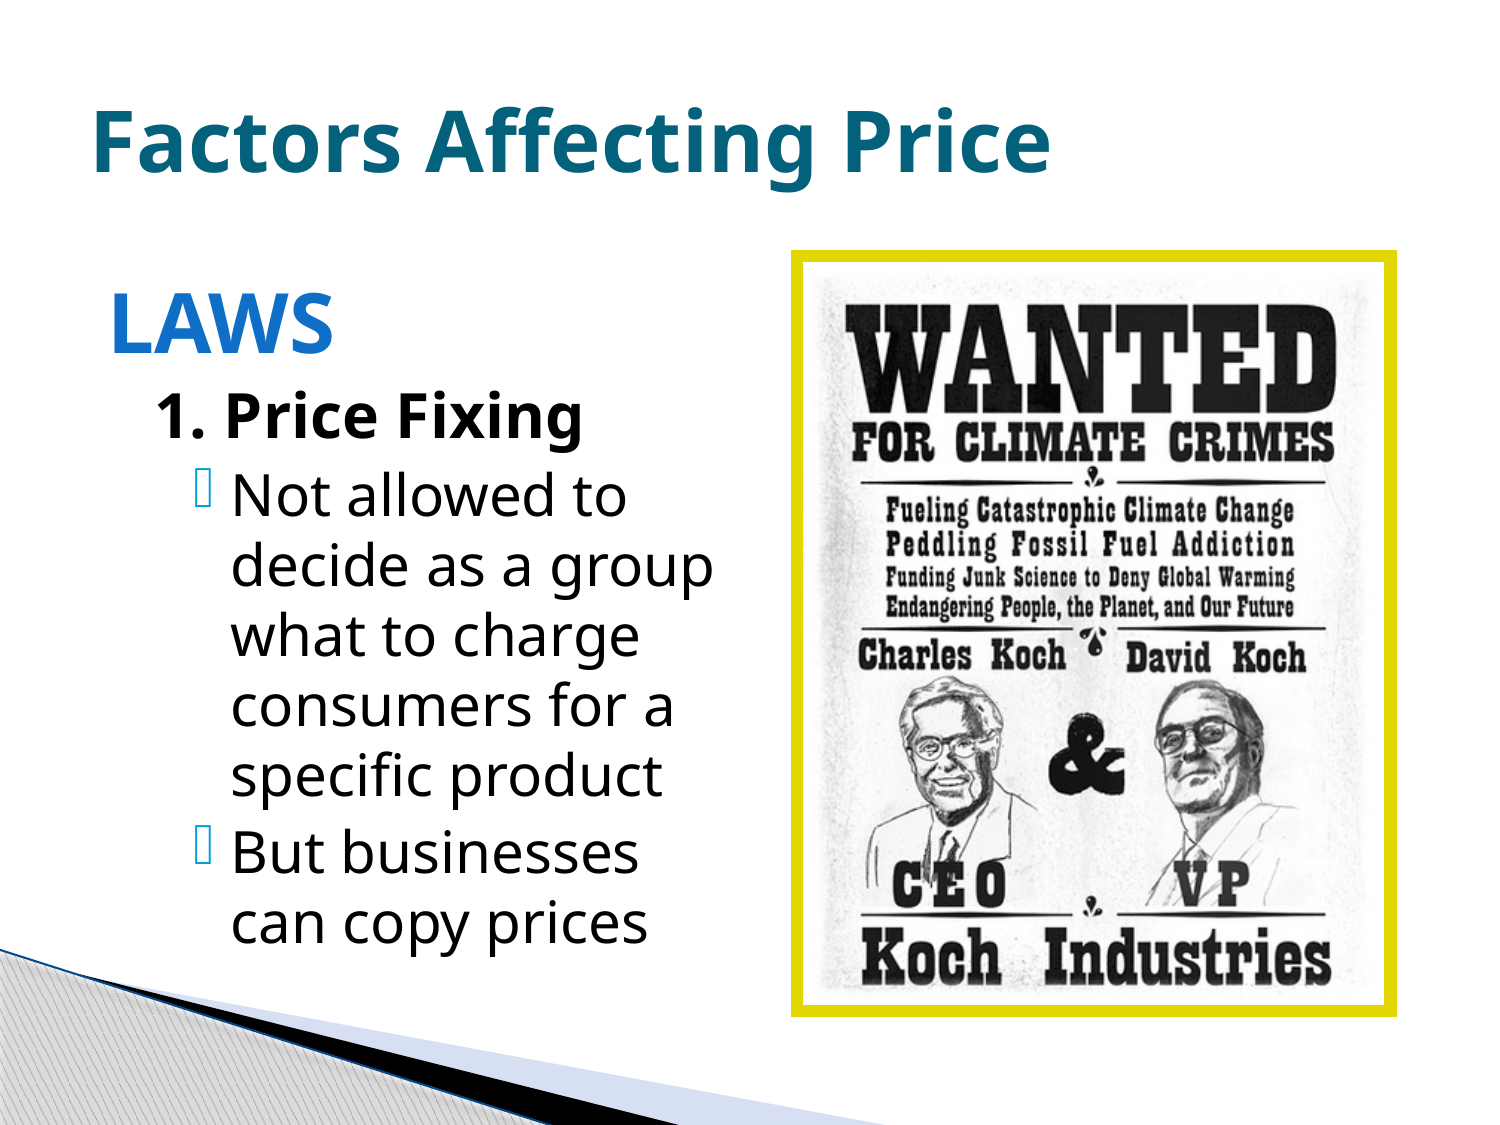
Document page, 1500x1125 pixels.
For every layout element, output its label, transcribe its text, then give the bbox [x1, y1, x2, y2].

list LAWS 1. Price Fixing Not allowed to decide as a group what to charge consumers for a specific product But businesses can copy prices [75, 262, 738, 1071]
title Factors Affecting Price [75, 45, 1425, 233]
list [803, 262, 1385, 1006]
